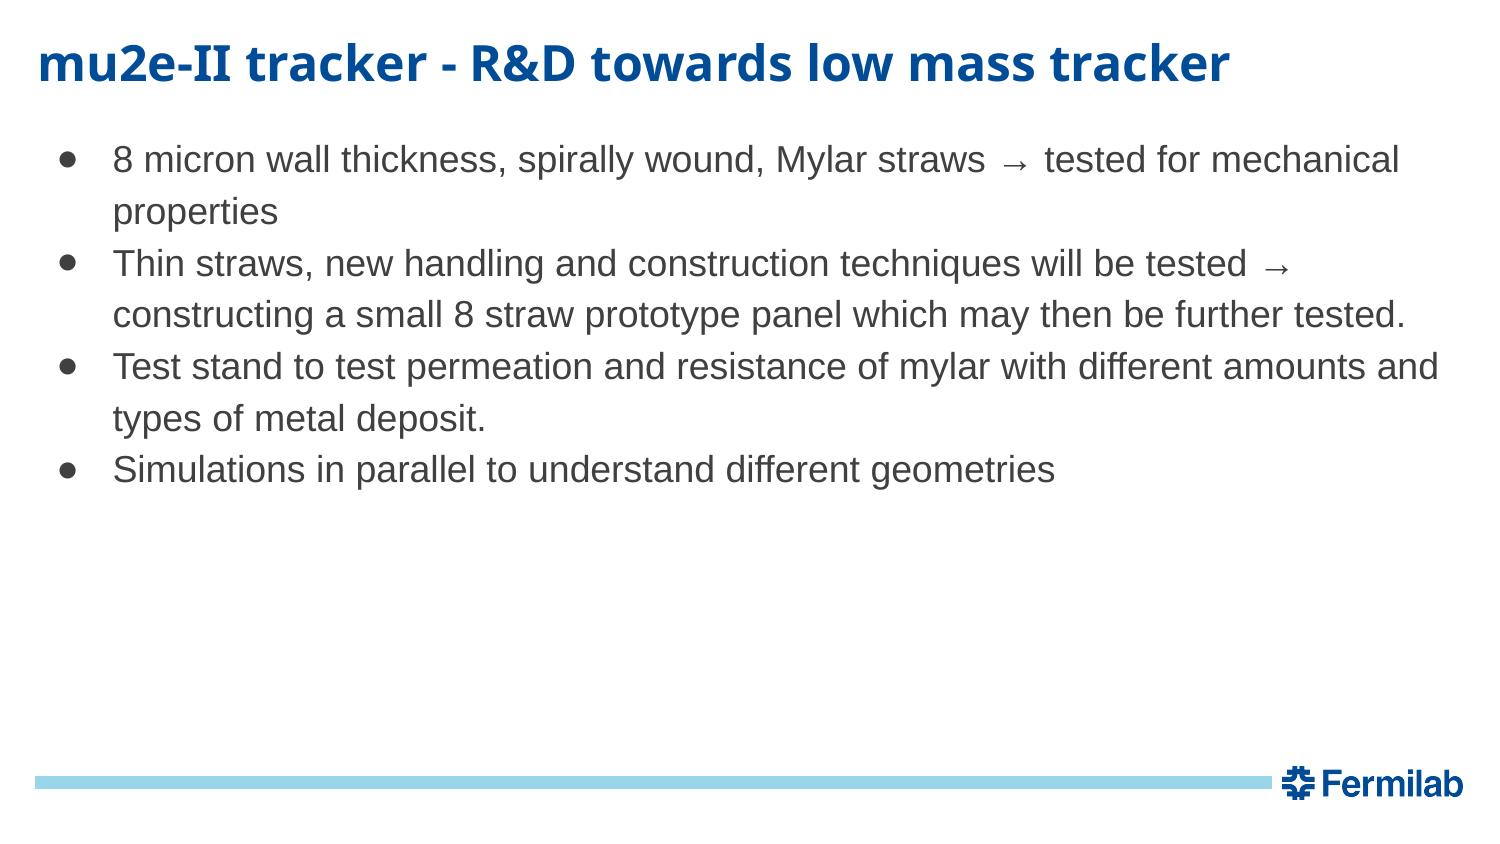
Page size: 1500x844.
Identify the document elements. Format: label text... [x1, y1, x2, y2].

title mu2e-II tracker - R&D towards low mass tracker [37, 12, 1463, 92]
picture [1282, 766, 1463, 800]
list 8 micron wall thickness, spirally wound, Mylar straws → tested for mechanical properties Thin straws, new handling and construction techniques will be tested → constructing a small 8 straw prototype panel which may then be further tested. Test stand to test permeation and resistance of mylar with different amounts and types of metal deposit. Simulations in parallel to understand different geometries [37, 128, 1461, 742]
